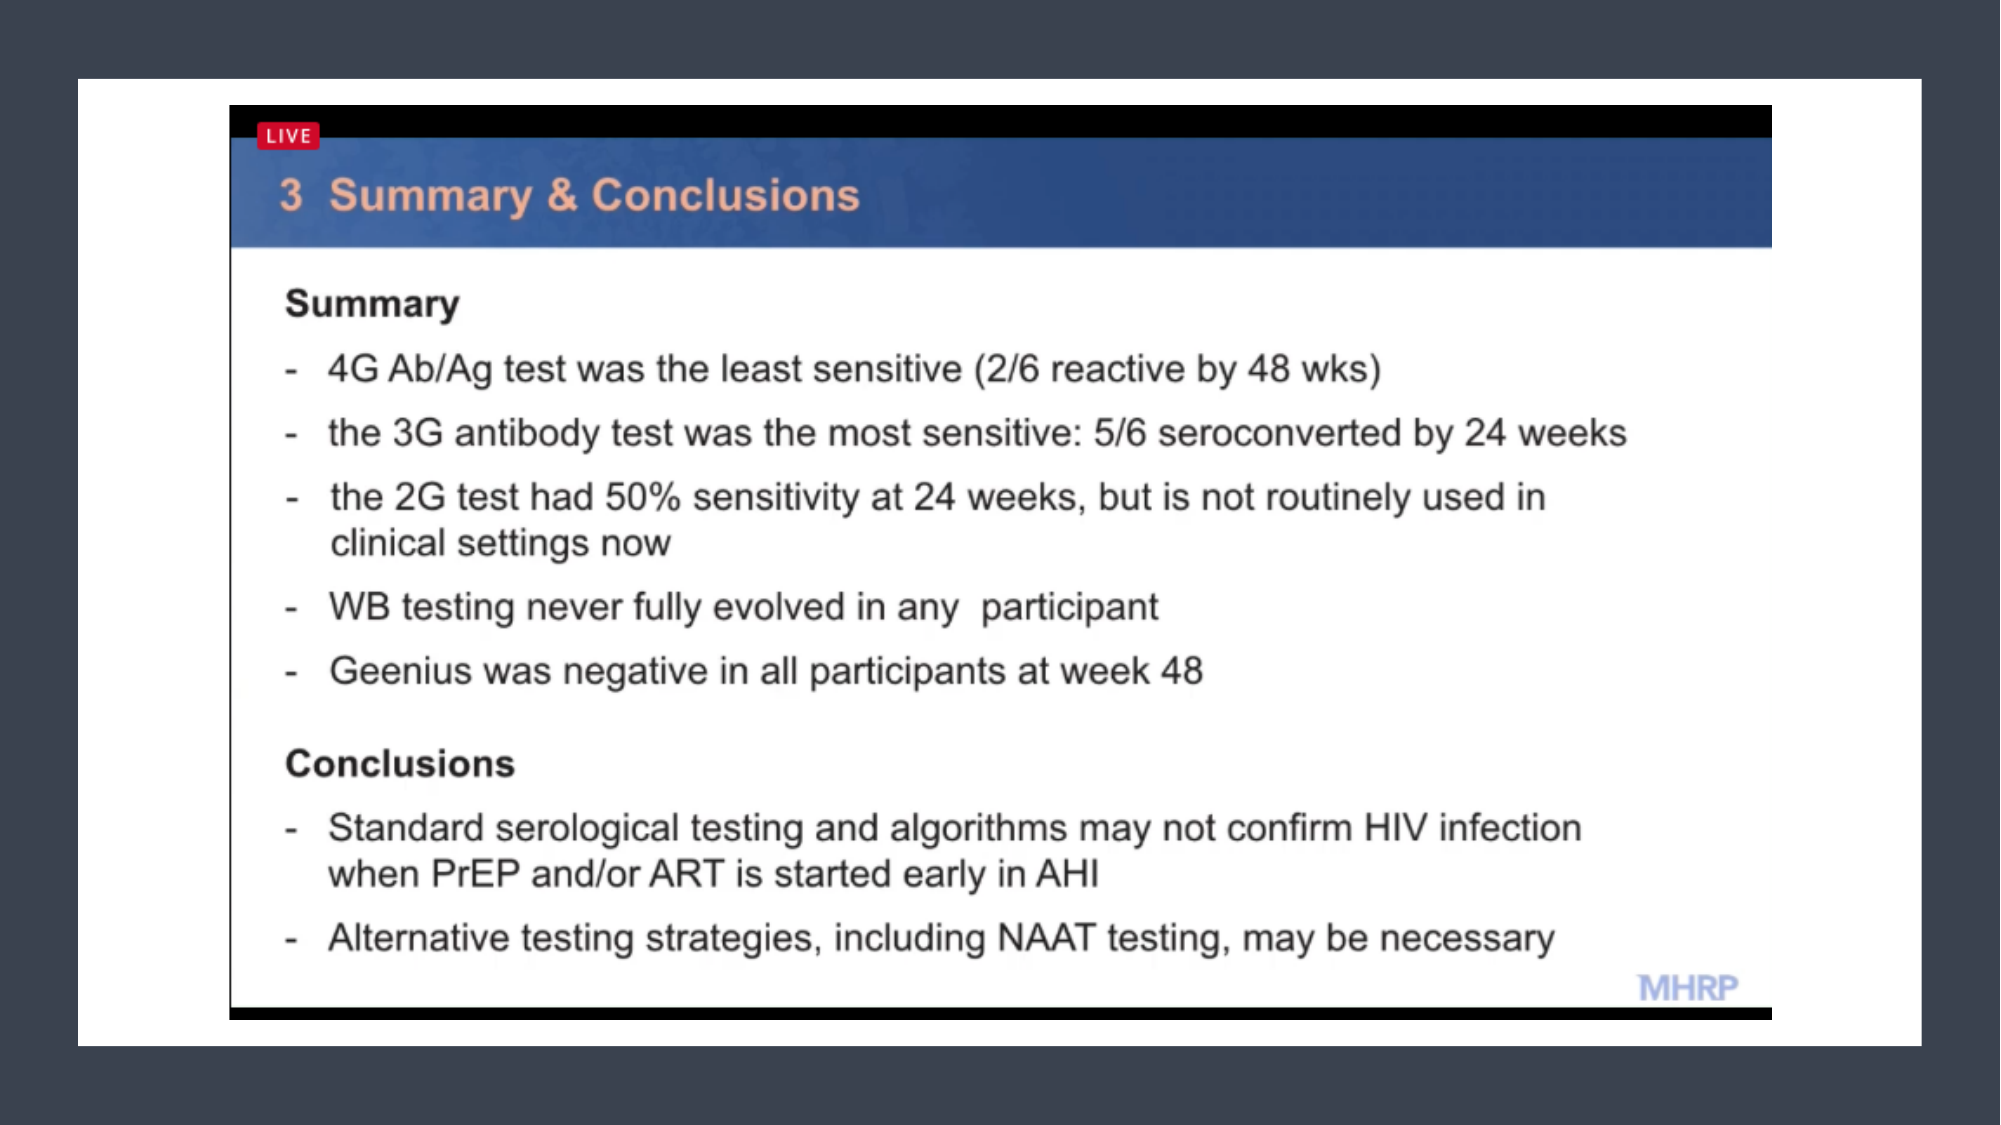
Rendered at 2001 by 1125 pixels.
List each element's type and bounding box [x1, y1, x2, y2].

text_box [0, 0, 2000, 1125]
text_box [77, 78, 1923, 1047]
picture [228, 105, 1772, 1020]
